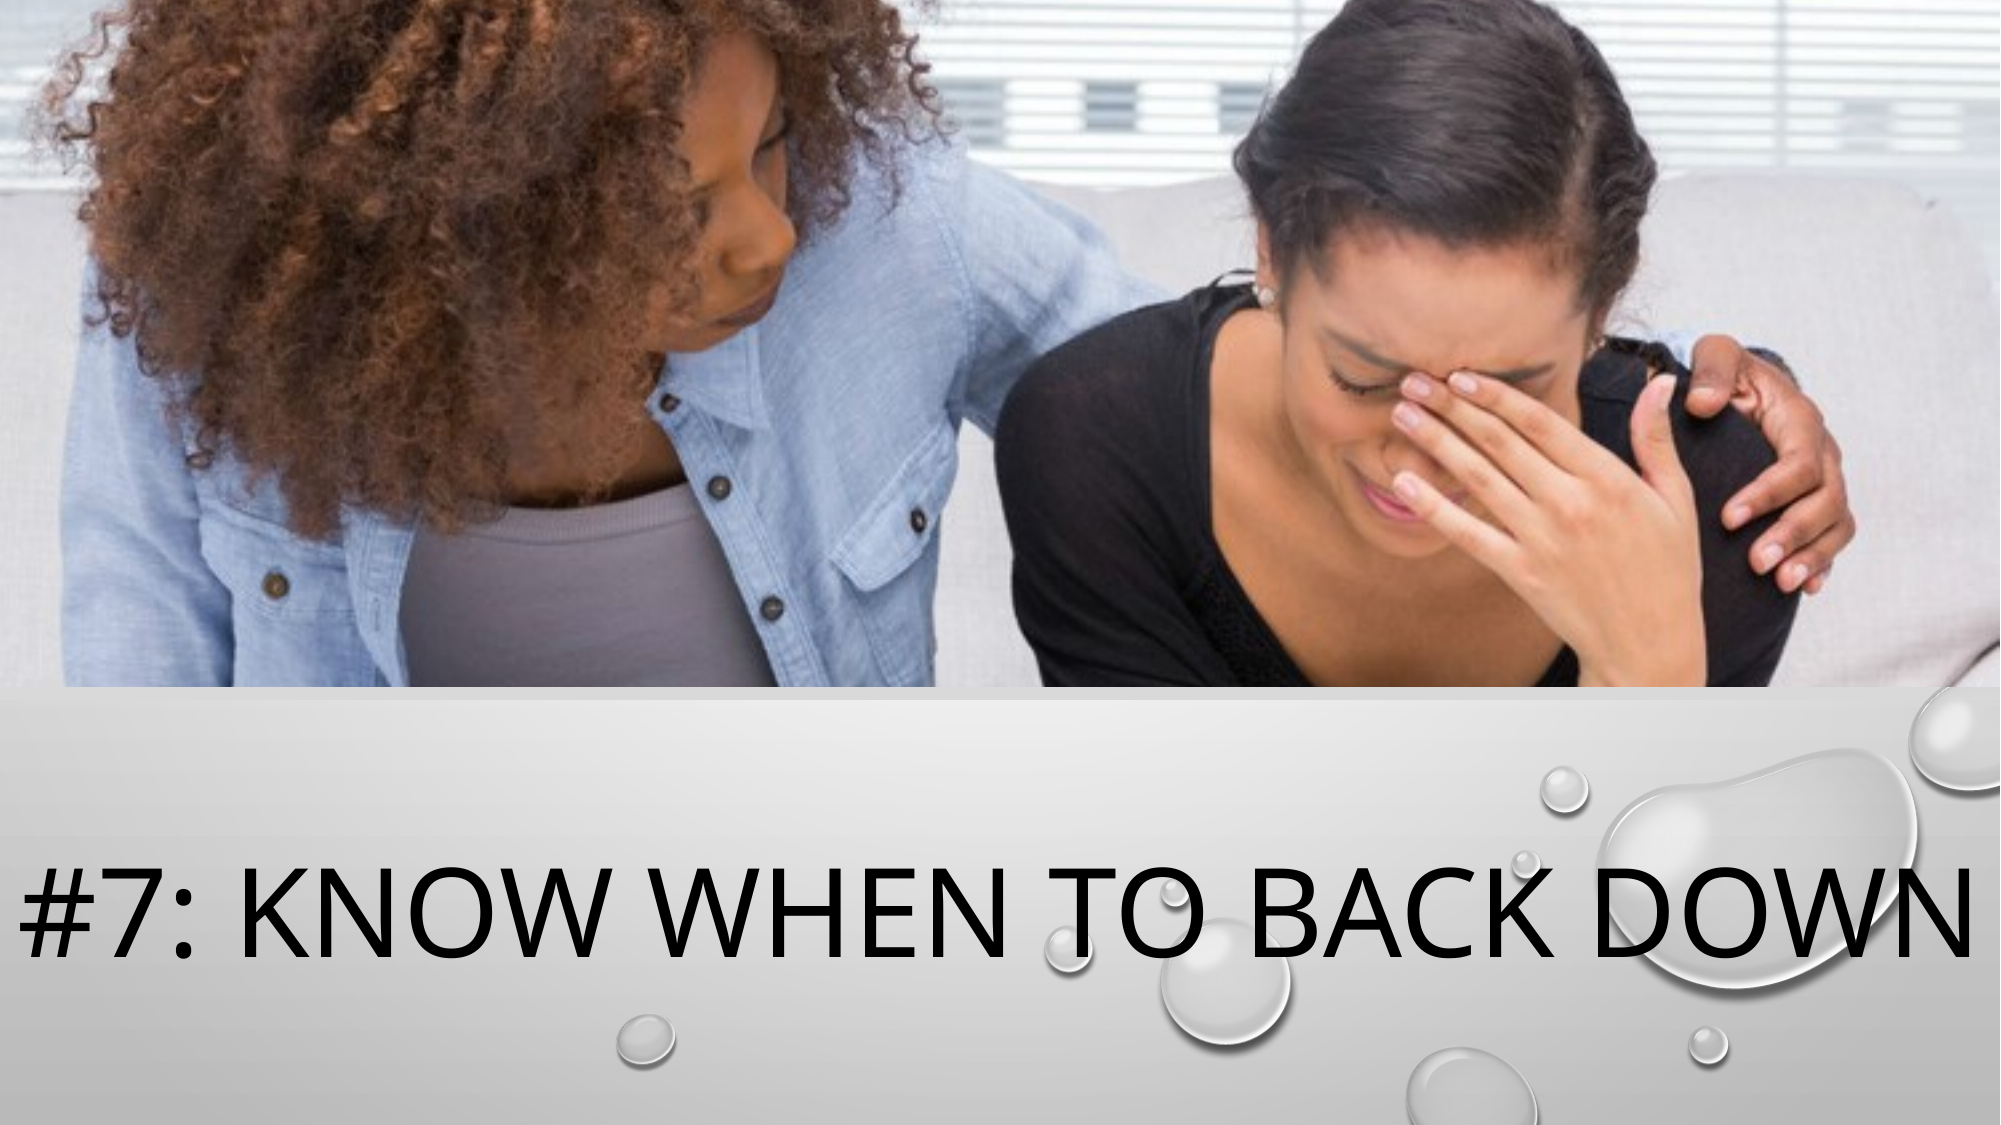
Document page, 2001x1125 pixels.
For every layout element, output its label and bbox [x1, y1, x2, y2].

list [0, 0, 2000, 688]
picture [0, 688, 2000, 1125]
